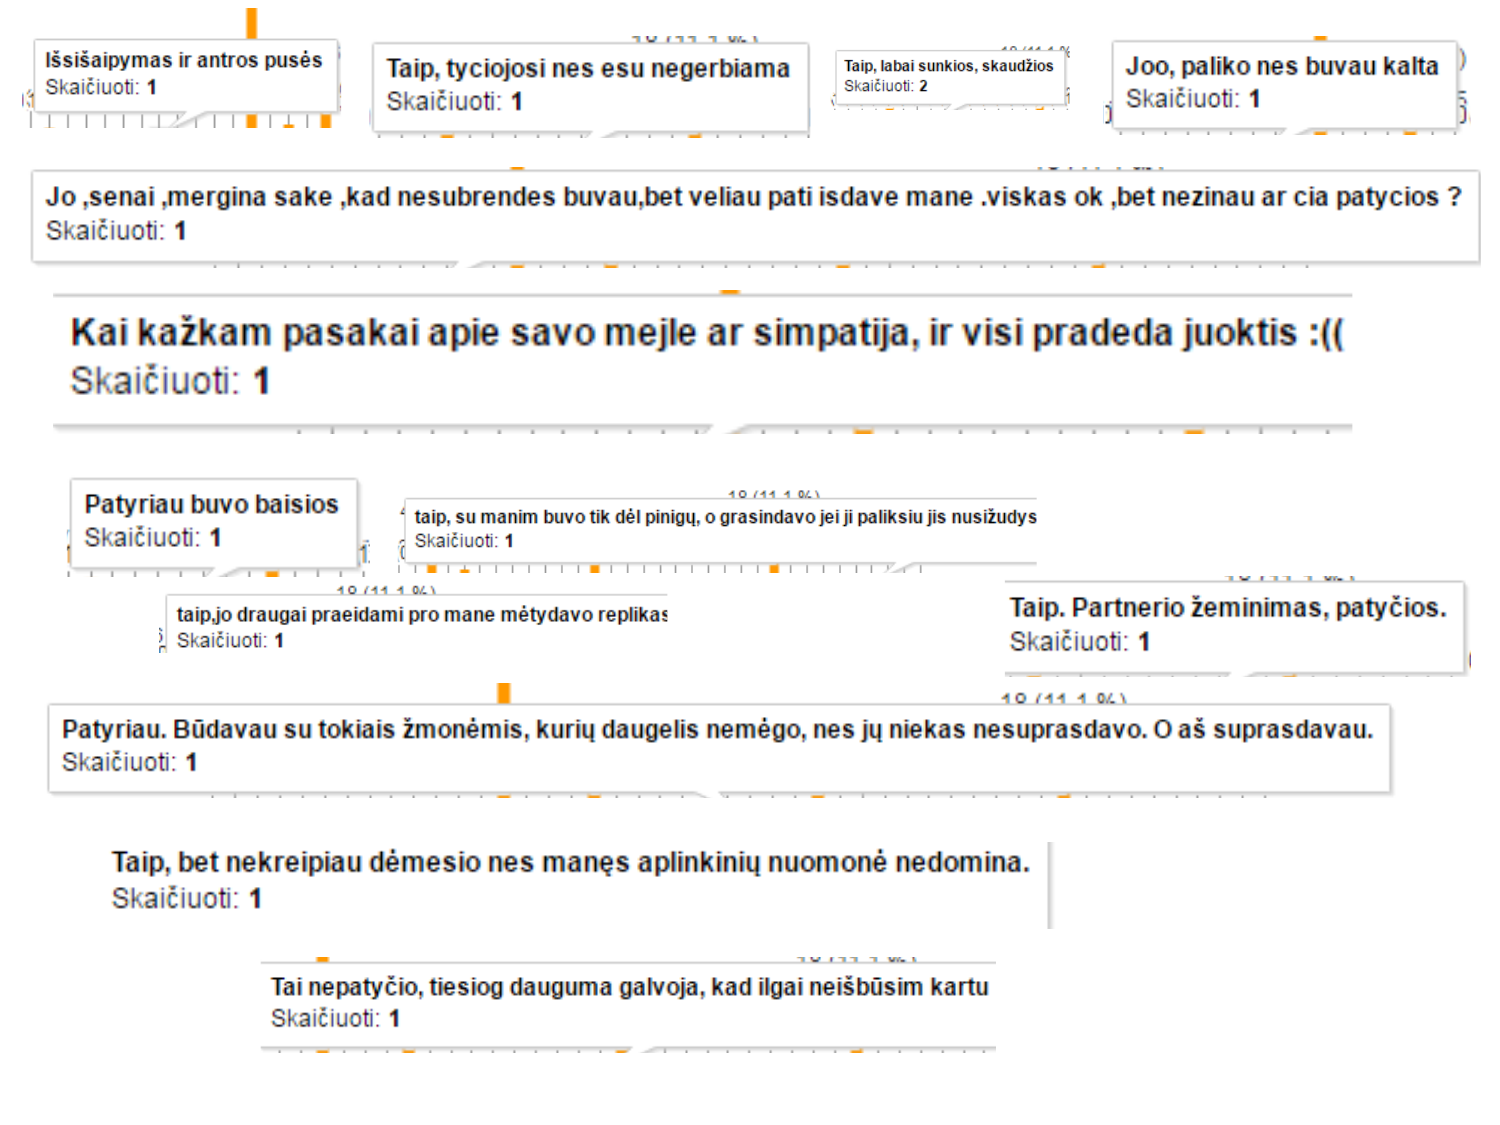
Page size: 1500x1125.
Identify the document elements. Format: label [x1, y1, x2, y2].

text_box [74, 686, 1425, 1005]
picture [158, 578, 668, 653]
picture [38, 683, 1396, 798]
text_box [74, 45, 1425, 165]
picture [260, 957, 997, 1053]
picture [27, 167, 1482, 268]
text_box [74, 277, 1425, 577]
picture [100, 842, 1056, 929]
picture [52, 290, 1353, 435]
picture [397, 475, 1037, 573]
text_box [74, 582, 999, 681]
picture [1103, 36, 1471, 136]
picture [66, 467, 370, 577]
picture [369, 36, 811, 138]
picture [829, 44, 1070, 110]
picture [1004, 576, 1472, 677]
picture [21, 8, 342, 128]
